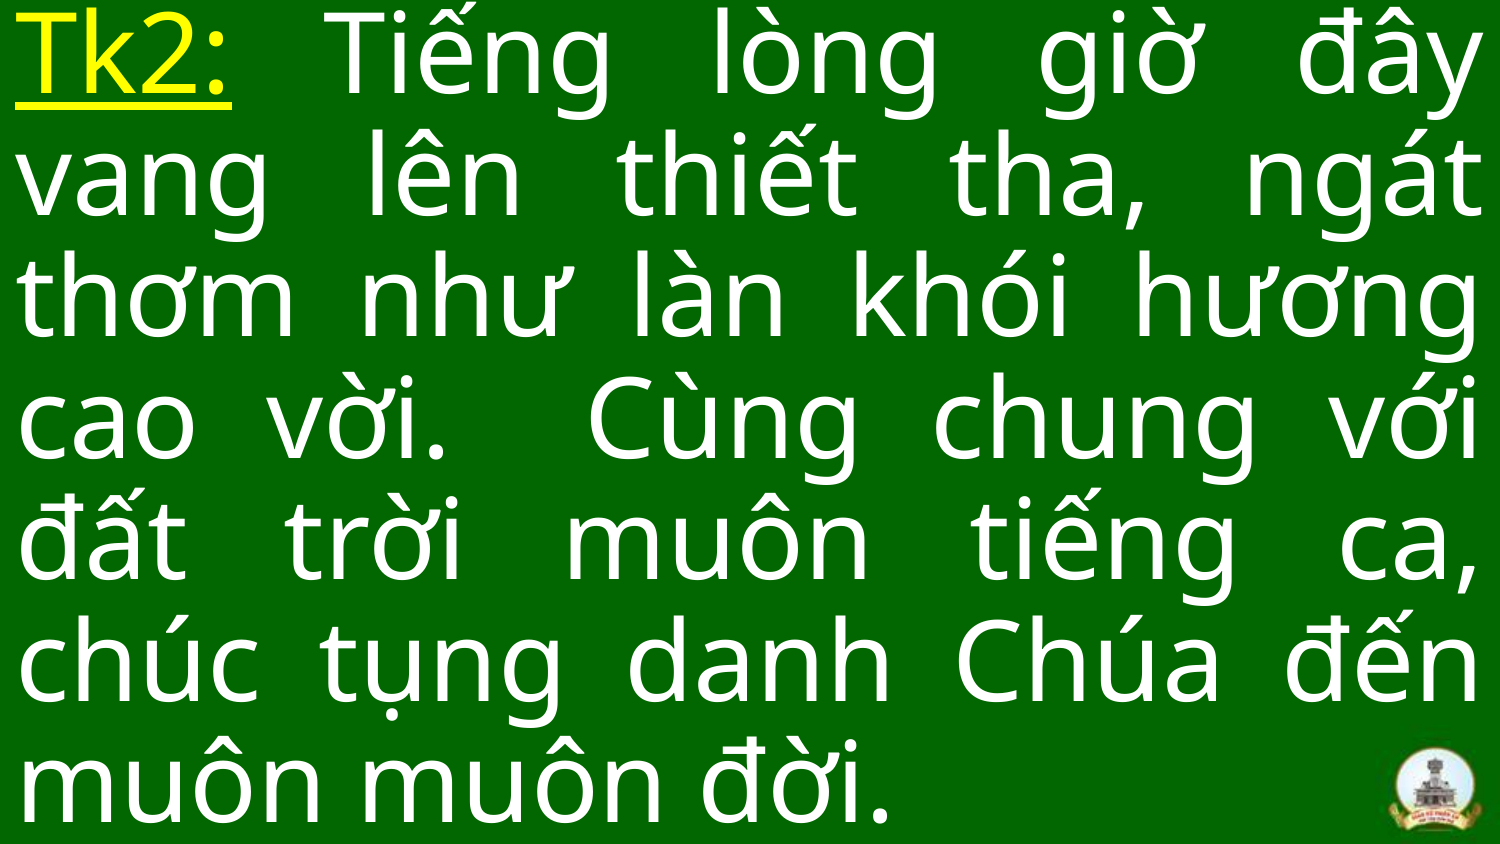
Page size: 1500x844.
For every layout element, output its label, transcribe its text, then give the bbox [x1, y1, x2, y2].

subtitle Tk2: Tiếng lòng giờ đây vang lên thiết tha, ngát thơm như làn khói hương cao vời. Cùng chung với đất trời muôn tiếng ca, chúc tụng danh Chúa đến muôn muôn đời. [0, 0, 1500, 844]
